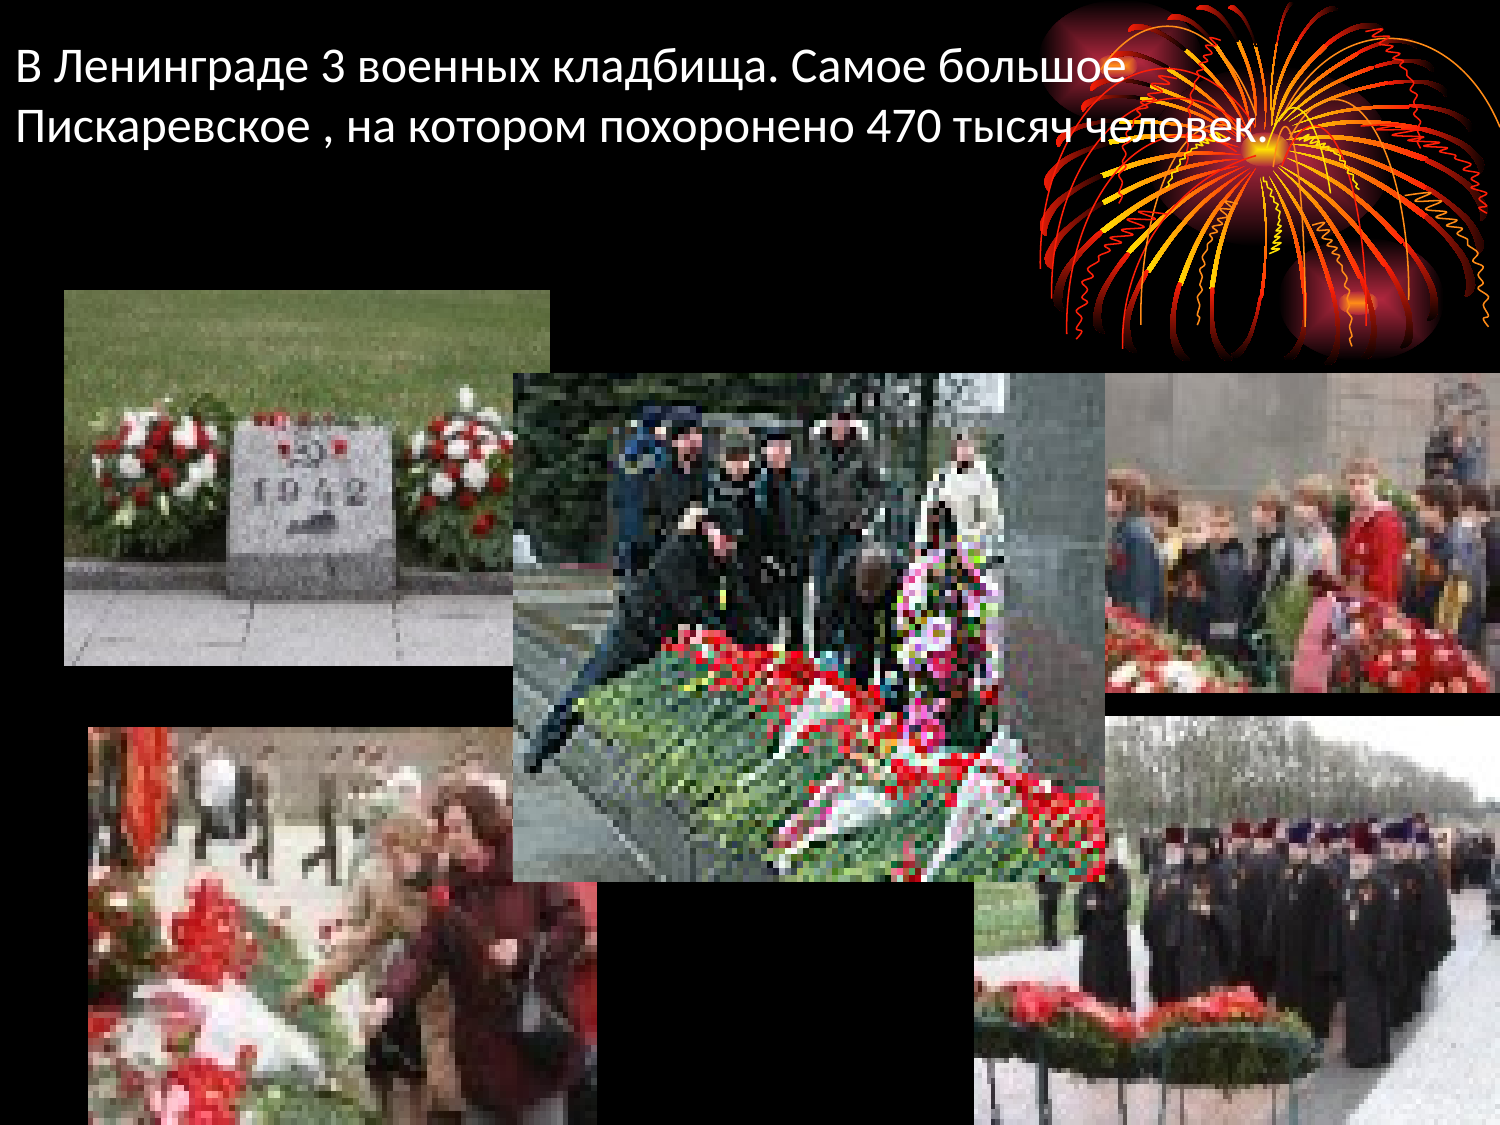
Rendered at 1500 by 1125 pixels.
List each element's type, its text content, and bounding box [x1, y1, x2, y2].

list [64, 290, 551, 666]
title В Ленинграде 3 военных кладбища. Самое большое Пискаревское , на котором похоронено 470 тысяч человек. [0, 0, 1341, 185]
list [88, 727, 597, 1125]
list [974, 715, 1500, 1125]
picture [513, 373, 1105, 882]
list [1107, 373, 1500, 693]
